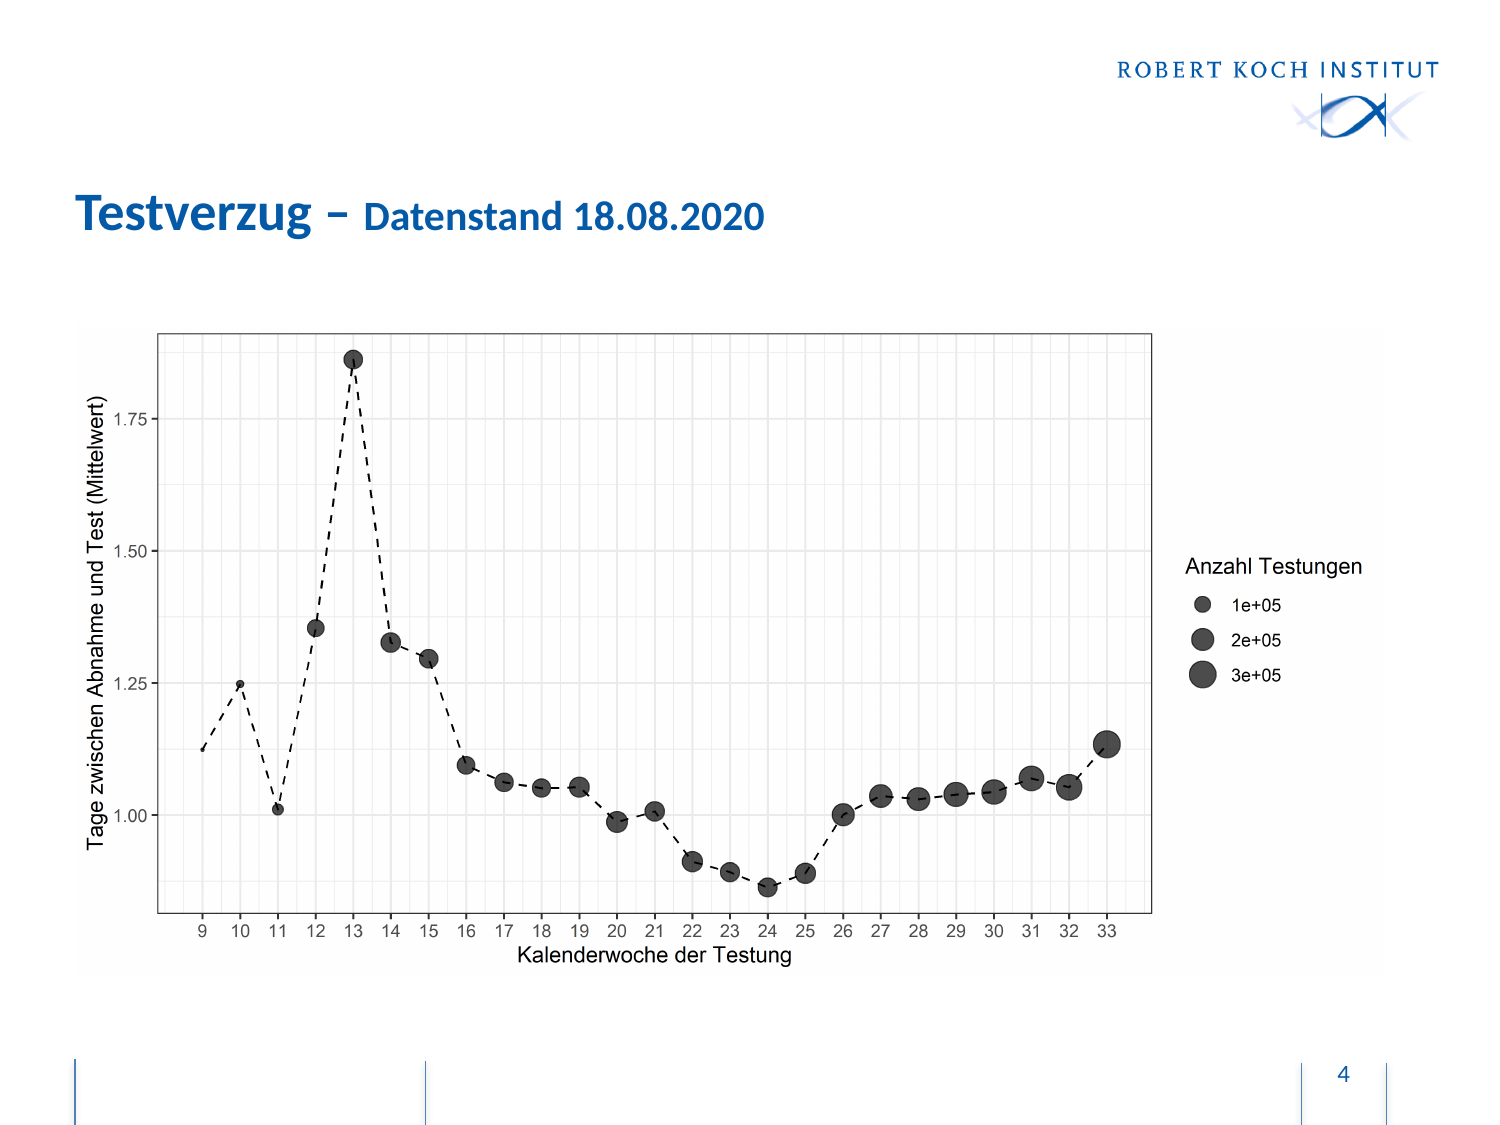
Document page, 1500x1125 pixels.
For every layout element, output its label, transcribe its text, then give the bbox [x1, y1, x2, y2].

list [74, 322, 1385, 978]
slide_number 4 [1302, 1042, 1385, 1103]
picture [1109, 53, 1447, 152]
title Testverzug – Datenstand 18.08.2020 [75, 137, 1385, 281]
